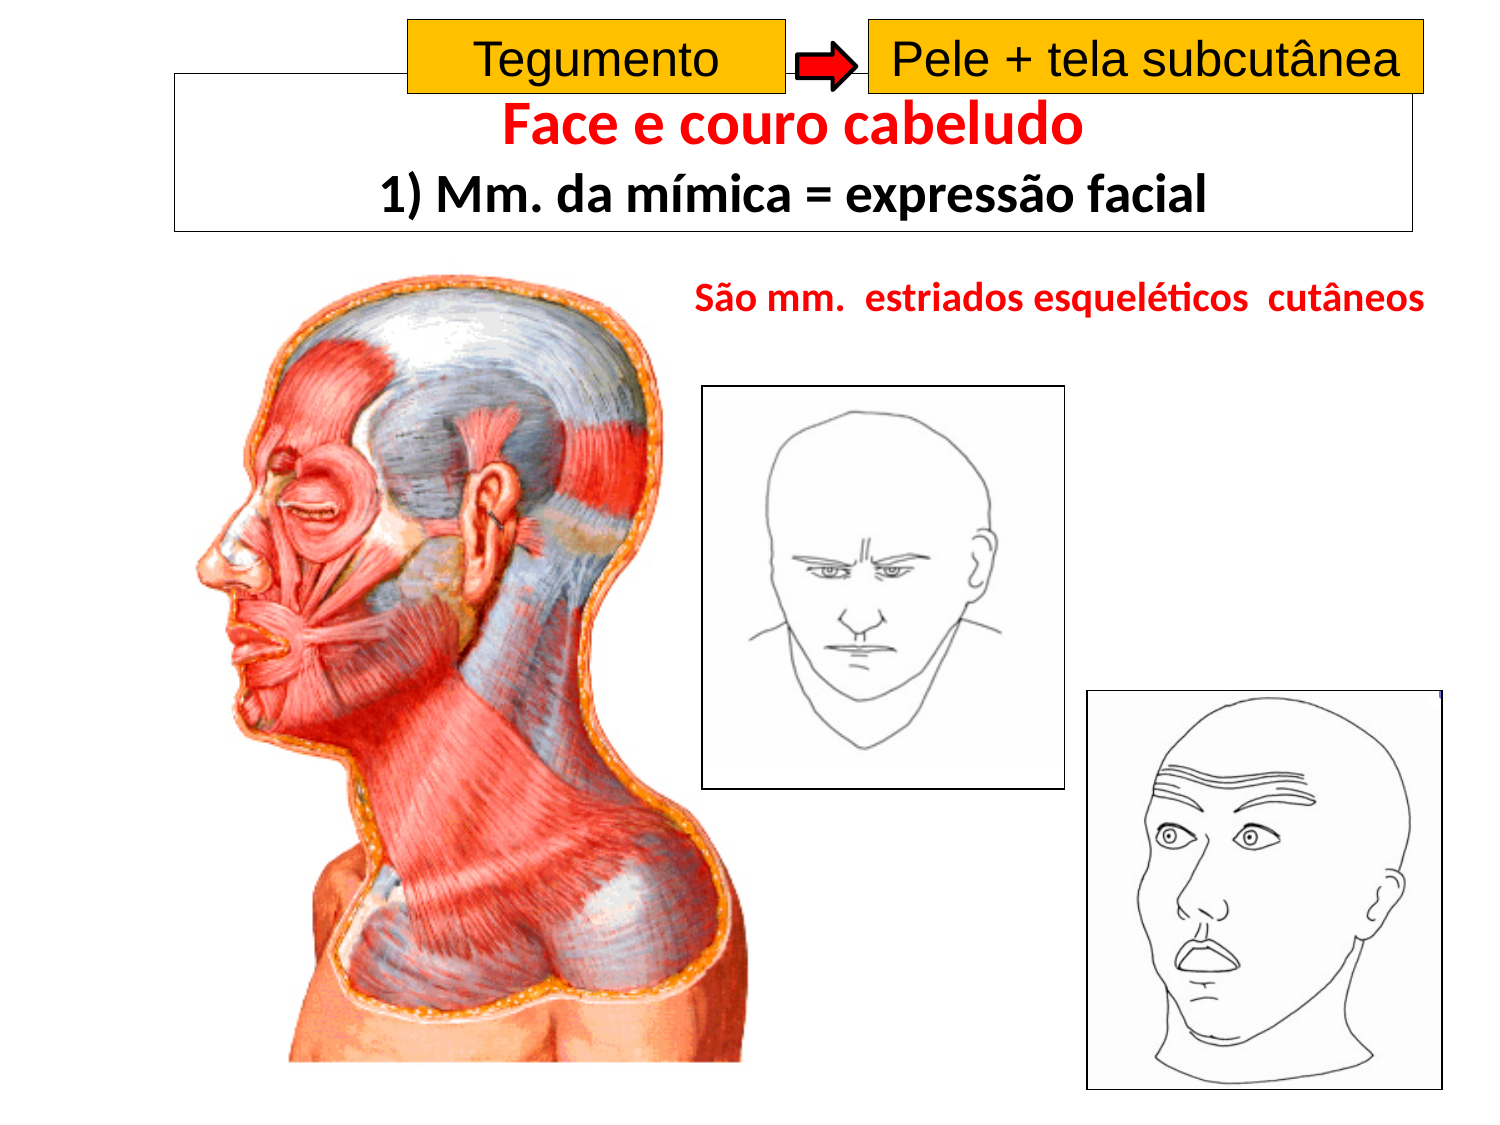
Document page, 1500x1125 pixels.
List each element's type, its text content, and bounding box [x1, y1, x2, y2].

text_box Pele + tela subcutânea [868, 19, 1424, 94]
text_box [795, 40, 859, 92]
text_box Tegumento [407, 19, 786, 94]
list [147, 243, 774, 1083]
list São mm. estriados esqueléticos cutâneos [779, 262, 1477, 387]
picture [702, 386, 1064, 789]
picture [1087, 691, 1442, 1089]
title Face e couro cabeludo 1) Mm. da mímica = expressão facial [174, 73, 1413, 232]
